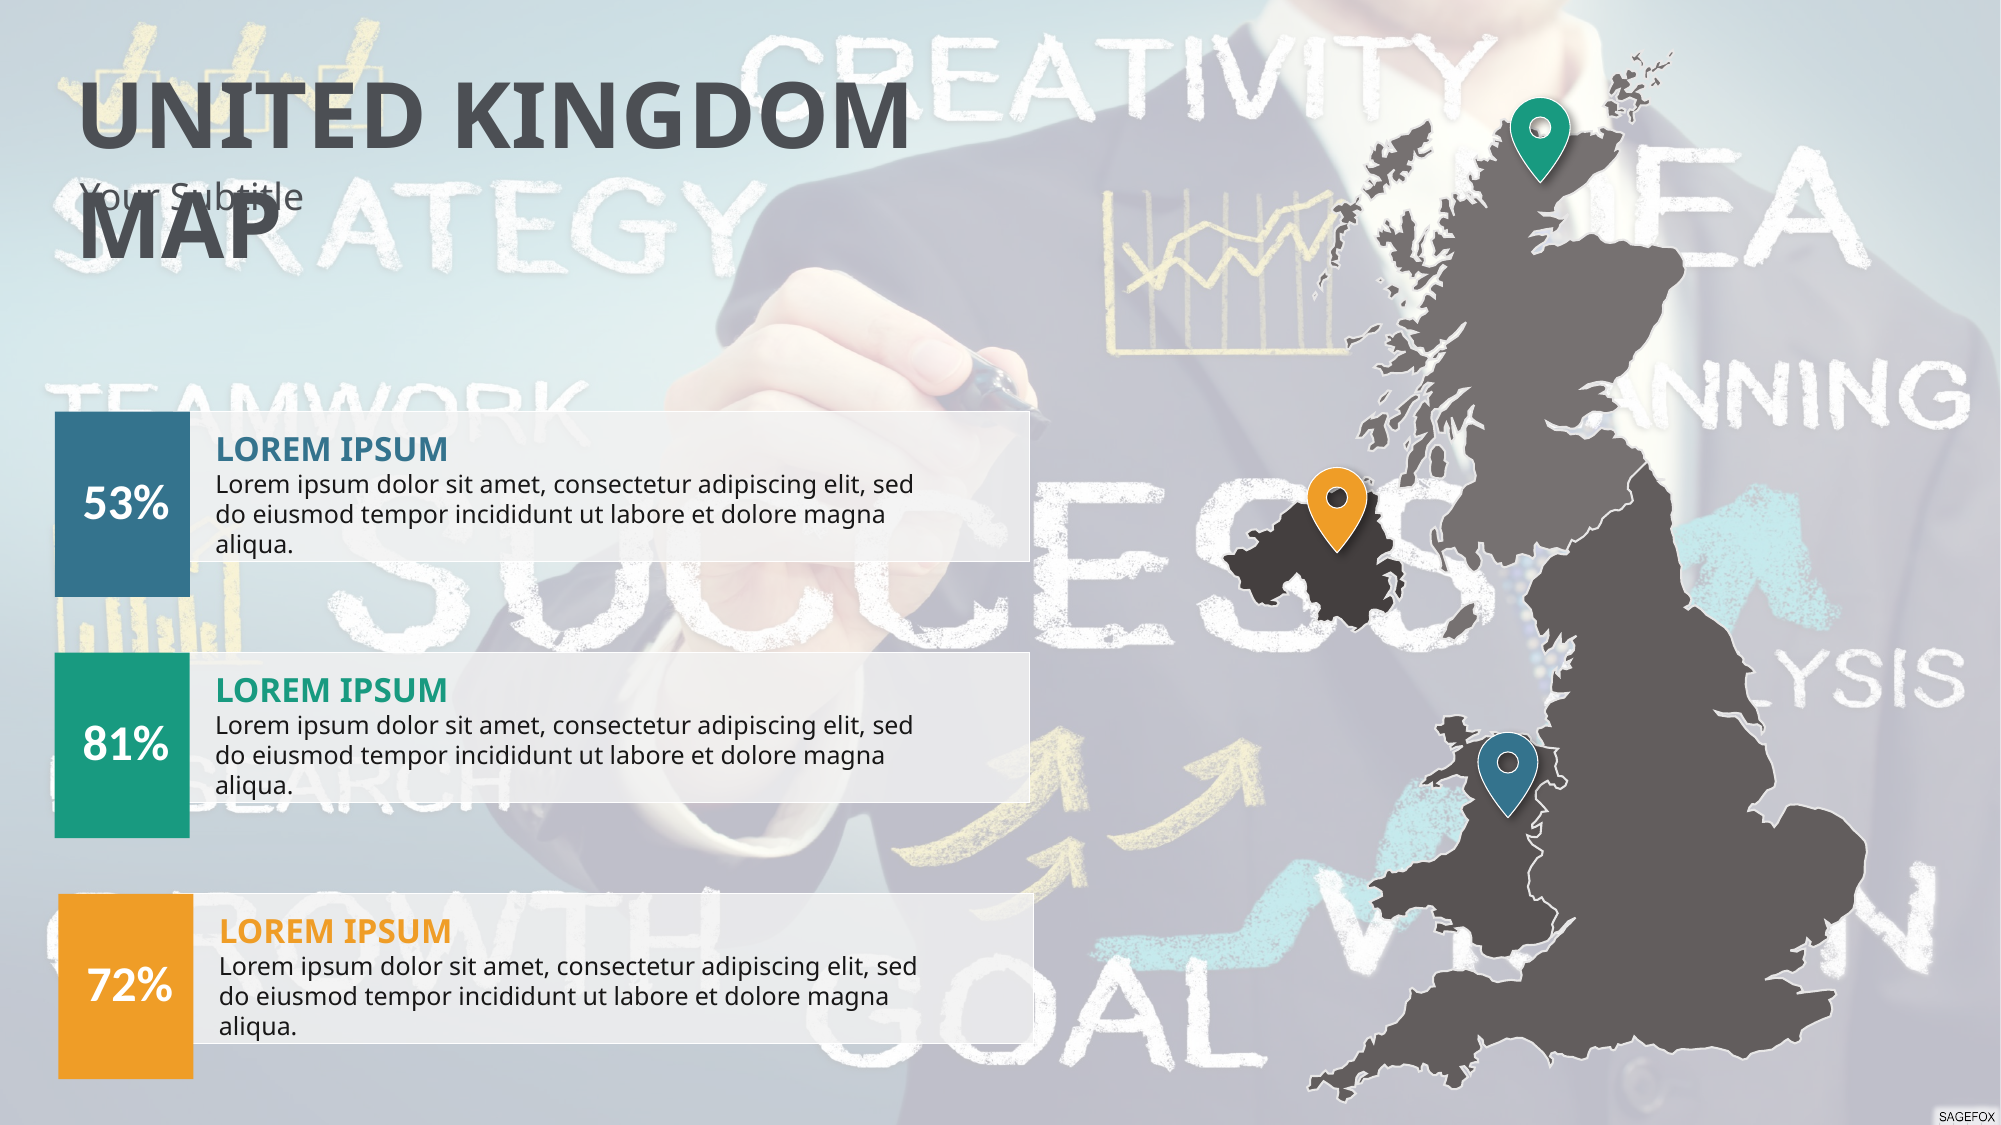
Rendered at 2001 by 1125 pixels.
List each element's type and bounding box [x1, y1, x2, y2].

text_box [1221, 49, 1867, 1103]
text_box [54, 411, 1030, 597]
text_box [54, 652, 1030, 839]
text_box [58, 893, 1034, 1080]
text_box [60, 49, 1036, 227]
picture [1936, 1111, 1997, 1125]
